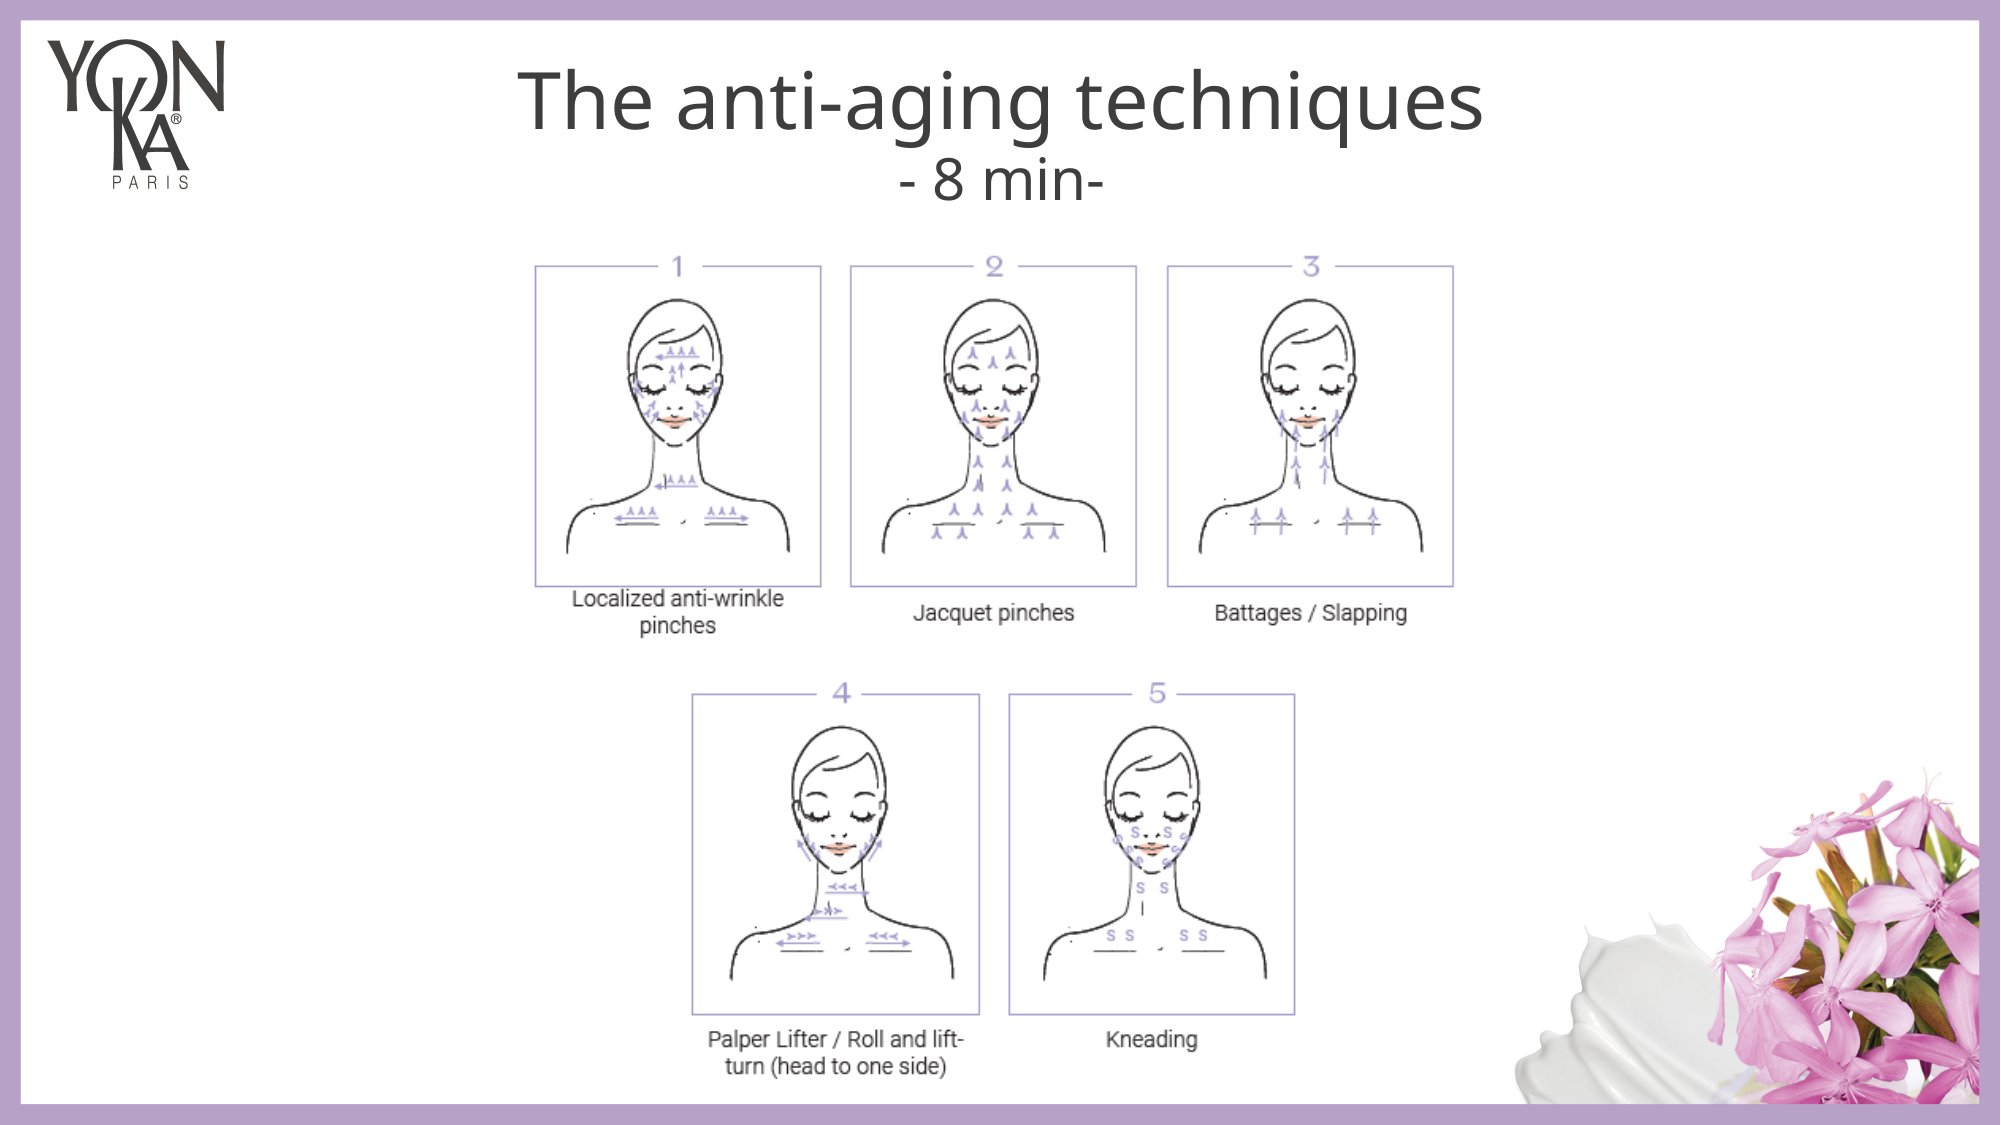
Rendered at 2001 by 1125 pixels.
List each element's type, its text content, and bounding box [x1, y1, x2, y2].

text_box The anti-aging techniques - 8 min- [14, 70, 1990, 220]
picture [0, 0, 2000, 1125]
